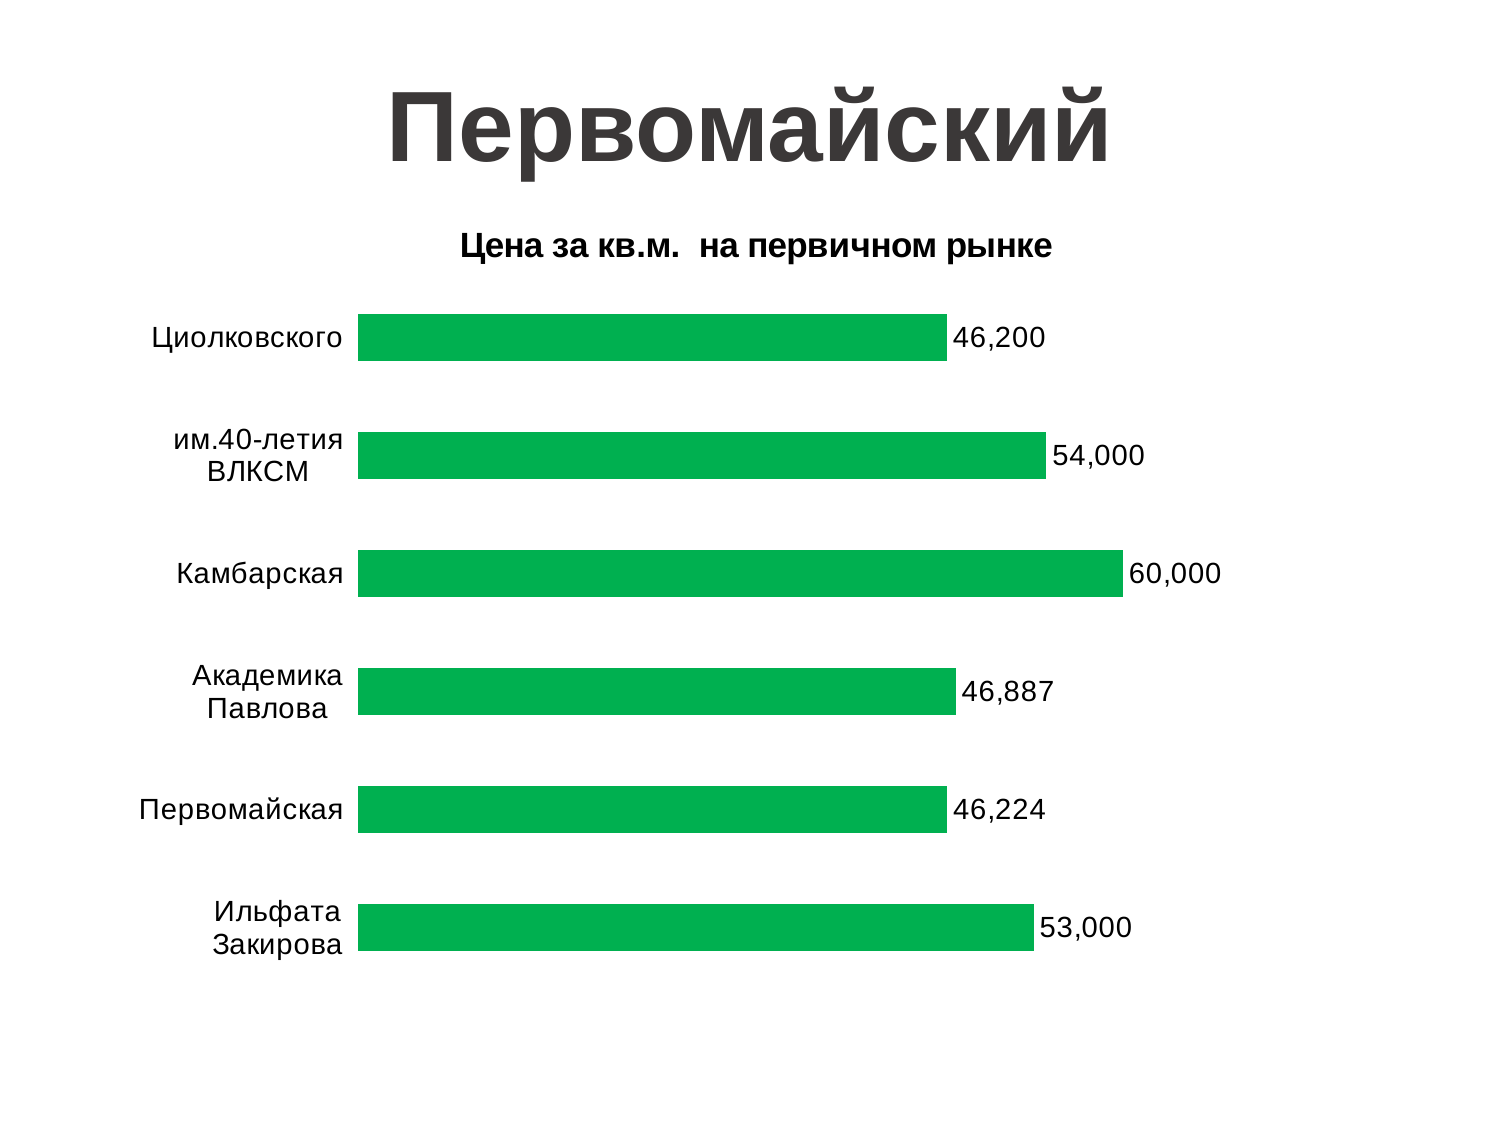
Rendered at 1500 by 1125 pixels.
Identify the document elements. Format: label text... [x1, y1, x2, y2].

chart [112, 190, 1400, 1047]
text_box Первомайский [147, 54, 1353, 190]
